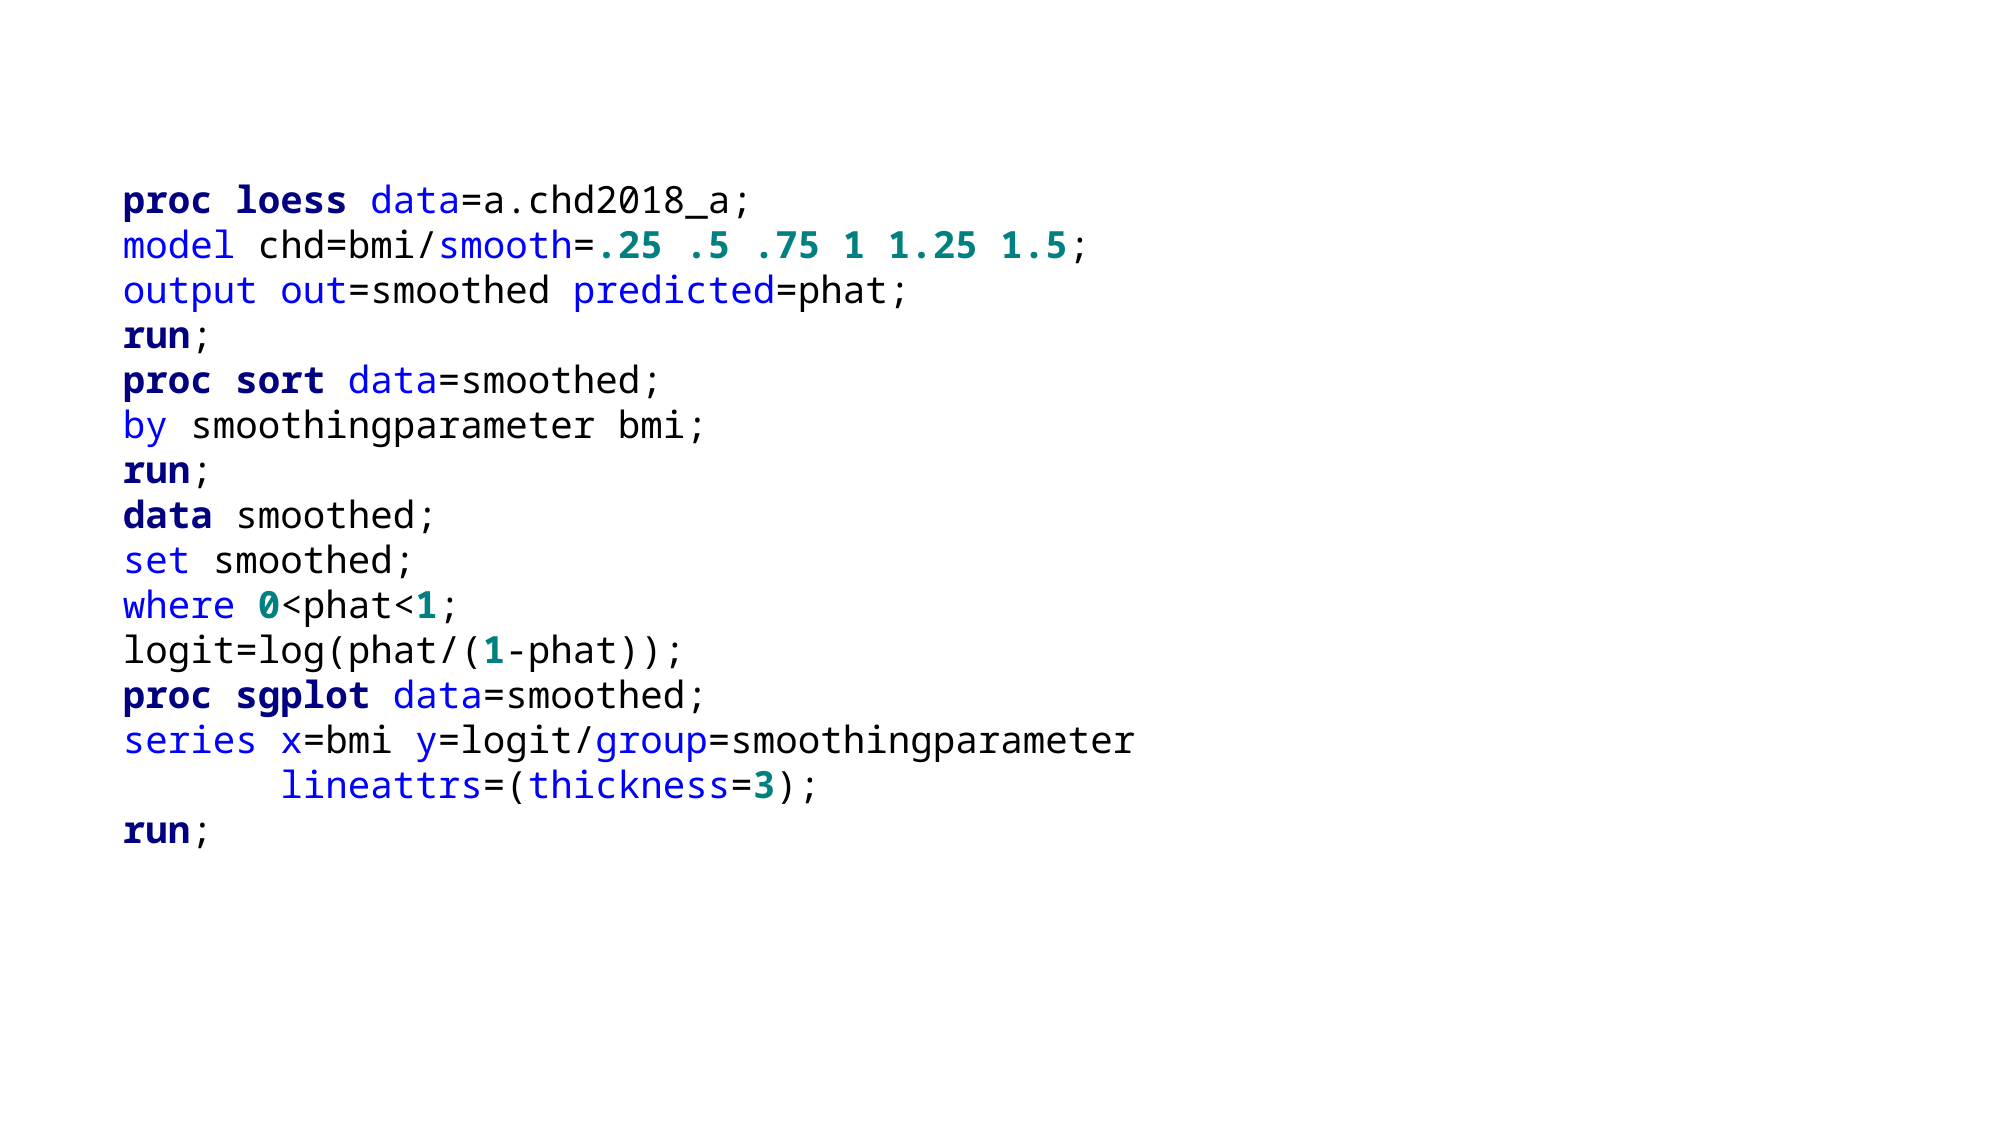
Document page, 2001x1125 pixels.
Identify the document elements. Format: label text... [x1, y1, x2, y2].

text_box proc loess data=a.chd2018_a; model chd=bmi/smooth=.25 .5 .75 1 1.25 1.5; output out=smoothed predicted=phat; run; proc sort data=smoothed; by smoothingparameter bmi; run; data smoothed; set smoothed; where 0<phat<1; logit=log(phat/(1-phat)); proc sgplot data=smoothed; series x=bmi y=logit/group=smoothingparameter lineattrs=(thickness=3); run; [108, 168, 1757, 859]
